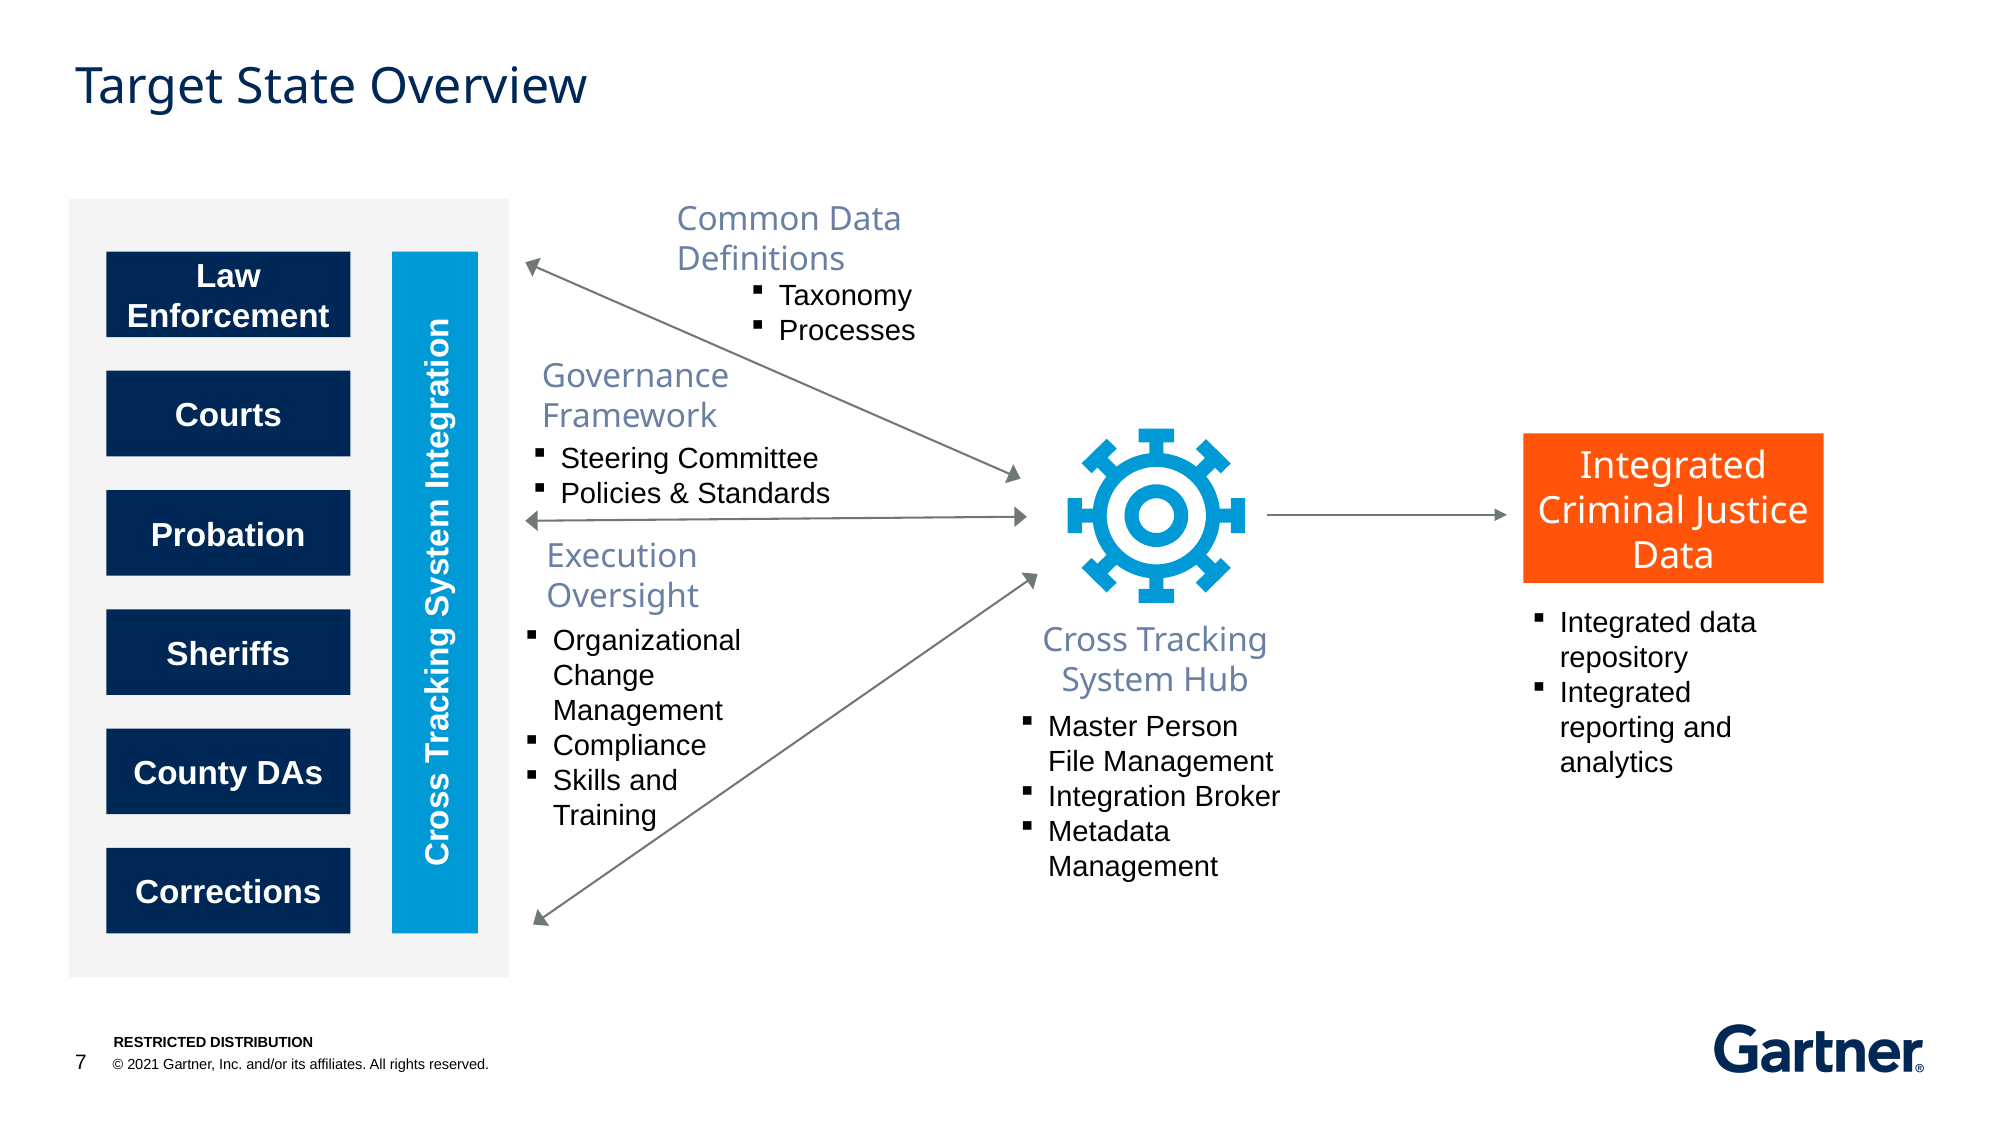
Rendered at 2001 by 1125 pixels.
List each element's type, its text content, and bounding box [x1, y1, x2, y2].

picture [1714, 1024, 1924, 1073]
text_box Integrated data repository Integrated reporting and analytics [1532, 603, 1816, 779]
text_box Organizational Change Management Compliance Skills and Training [525, 621, 533, 832]
text_box [1067, 428, 1246, 603]
text_box Integrated Criminal Justice Data [1523, 433, 1824, 583]
text_box Courts [105, 370, 351, 457]
text_box Steering Committee Policies & Standards [533, 479, 853, 510]
text_box Law Enforcement [105, 250, 351, 338]
text_box Common Data Definitions [661, 200, 968, 262]
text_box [533, 573, 1038, 925]
text_box Cross Tracking System Hub [1038, 624, 1316, 692]
text_box Corrections [105, 847, 351, 934]
text_box Sheriffs [105, 608, 351, 696]
text_box Master Person File Management Integration Broker Metadata Management [1038, 707, 1291, 882]
text_box County DAs [105, 727, 351, 815]
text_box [525, 516, 1027, 521]
text_box Cross Tracking System Integration [391, 251, 479, 935]
text_box [68, 198, 510, 978]
text_box Probation [105, 489, 351, 577]
text_box Execution Oversight [531, 531, 768, 617]
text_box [525, 262, 1021, 479]
title Target State Overview [75, 60, 1925, 133]
